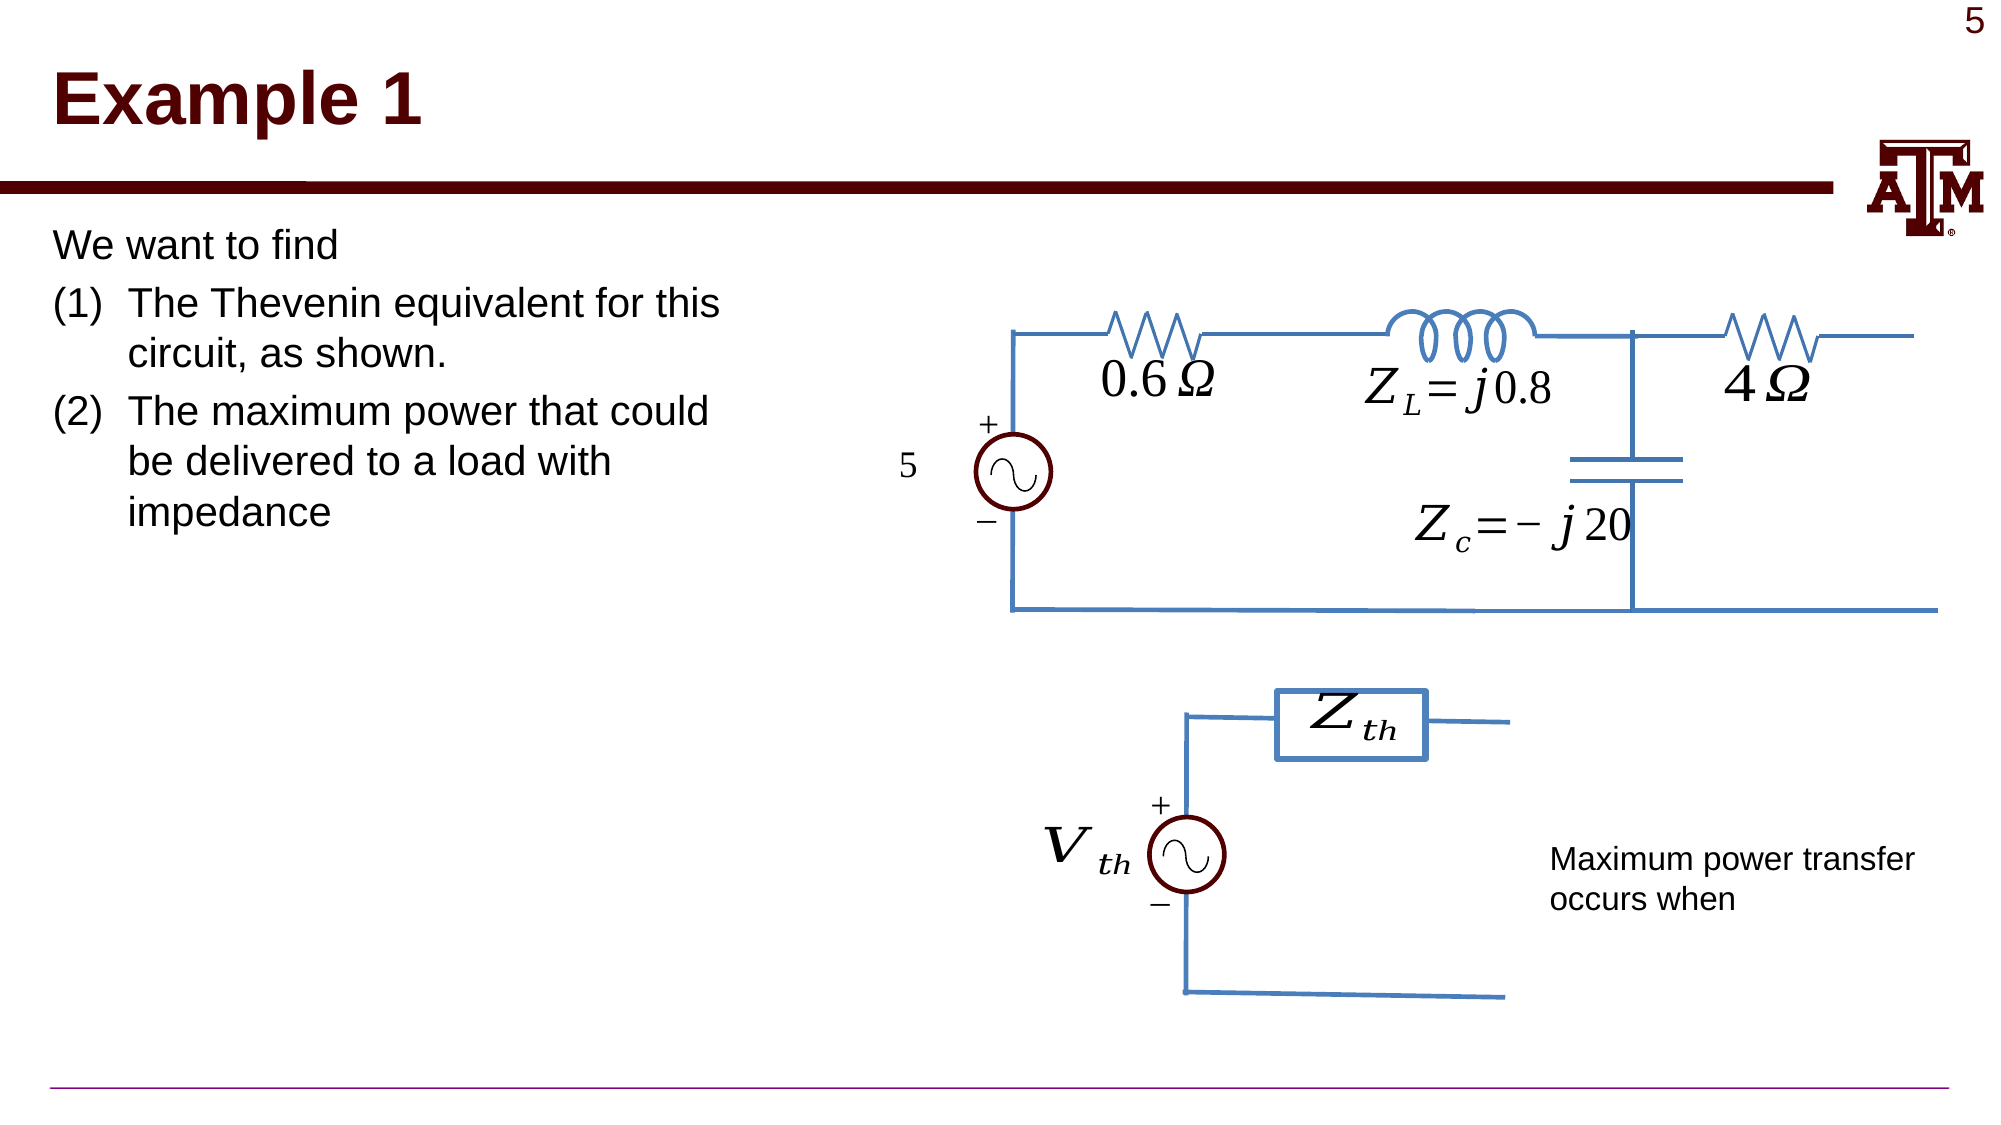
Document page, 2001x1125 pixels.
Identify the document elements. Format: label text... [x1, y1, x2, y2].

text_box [1187, 716, 1511, 723]
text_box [1287, 310, 1639, 362]
title Example 1 [37, 12, 1826, 188]
text_box [1192, 815, 1227, 894]
text_box _ [1136, 856, 1178, 916]
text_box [990, 458, 1037, 492]
text_box _ [962, 473, 1005, 534]
text_box + [963, 392, 1007, 453]
text_box + [1135, 773, 1180, 834]
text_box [1163, 839, 1209, 873]
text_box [1182, 991, 1506, 998]
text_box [1130, 193, 1180, 478]
text_box [1147, 834, 1180, 856]
text_box [1277, 691, 1426, 715]
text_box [1747, 195, 1797, 481]
text_box [1018, 432, 1054, 512]
text_box [1277, 732, 1426, 759]
text_box [973, 453, 1007, 473]
picture [1850, 112, 2000, 263]
